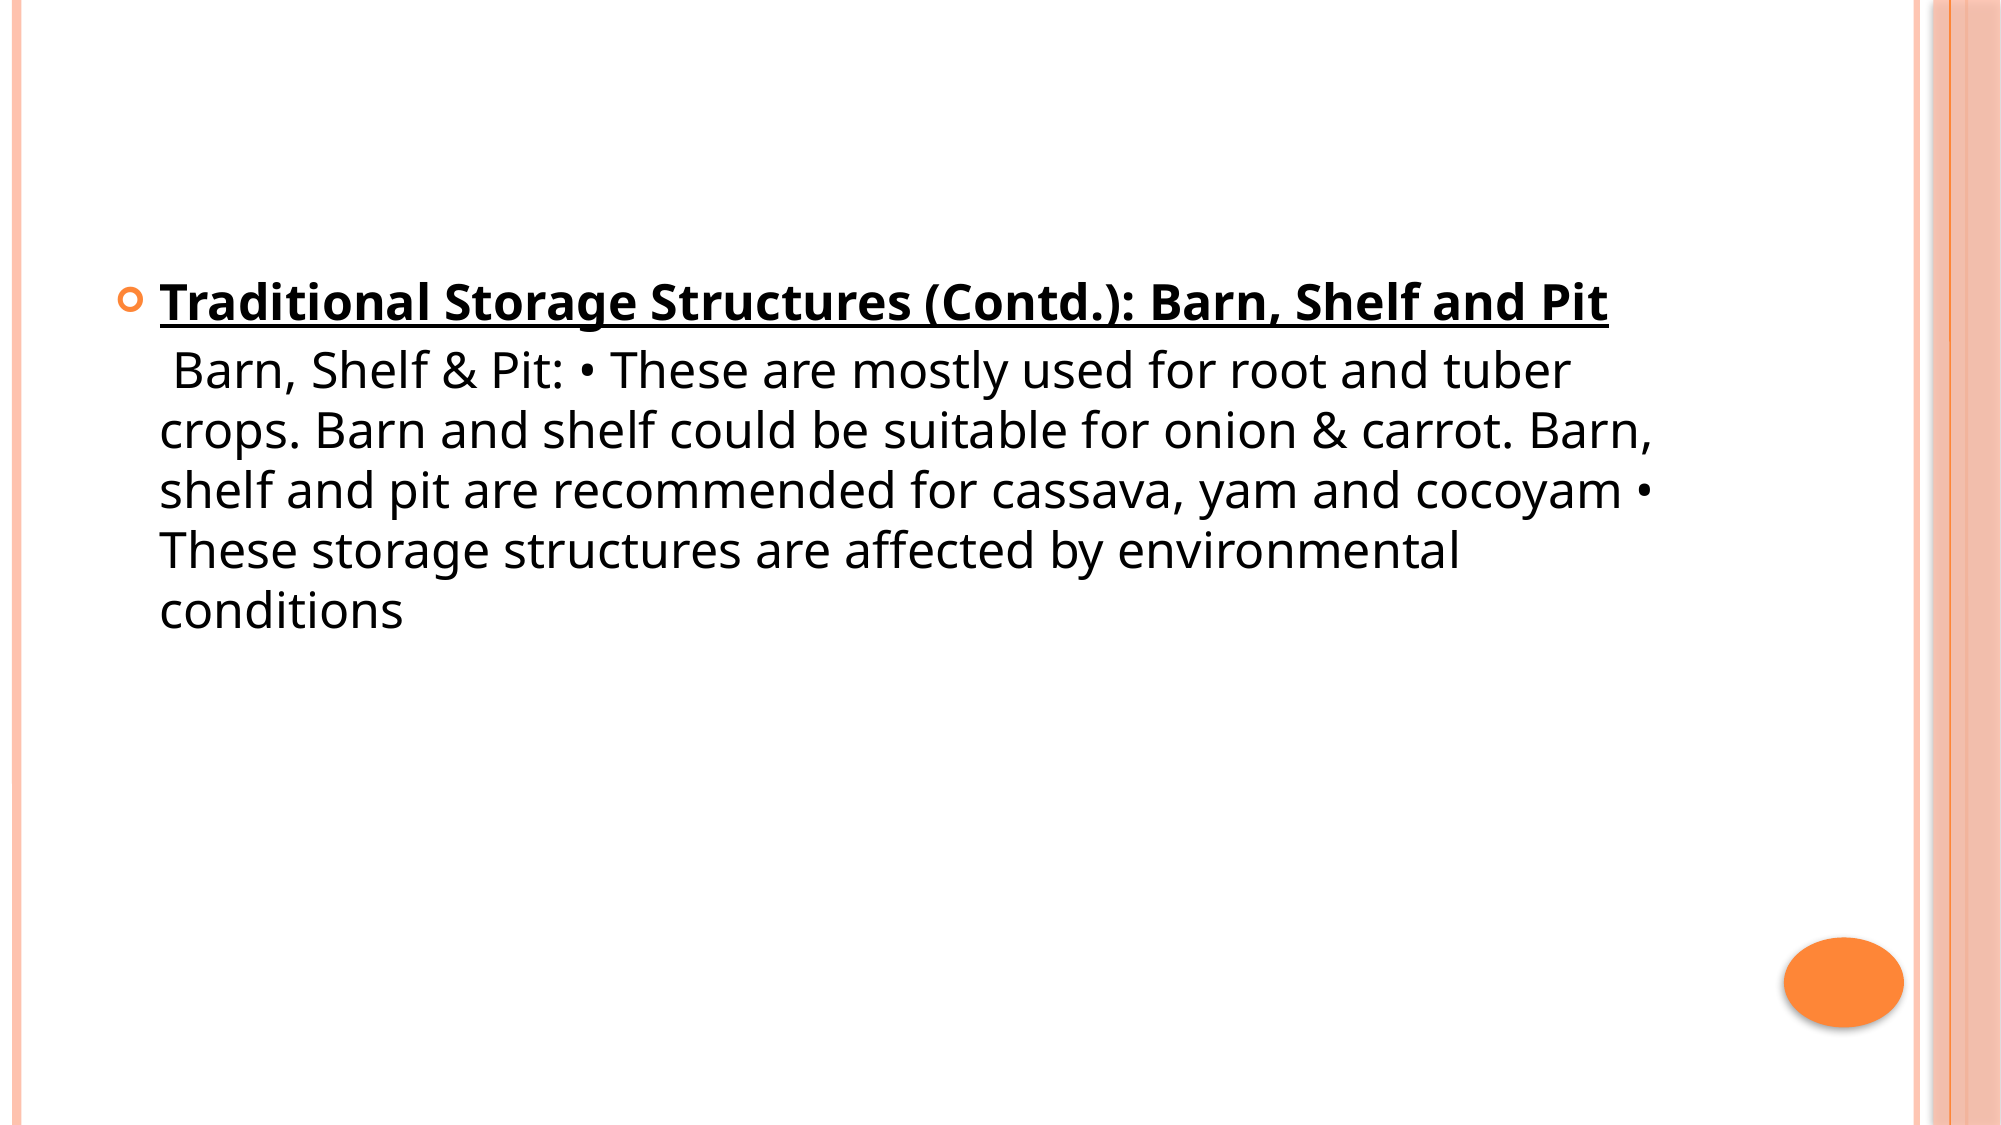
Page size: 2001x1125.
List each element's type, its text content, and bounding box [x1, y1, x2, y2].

list Traditional Storage Structures (Contd.): Barn, Shelf and Pit Barn, Shelf & Pit: • These are mostly used for root and tuber crops. Barn and shelf could be suitable for onion & carrot. Barn, shelf and pit are recommended for cassava, yam and cocoyam • These storage structures are affected by environmental conditions [99, 262, 1734, 1062]
